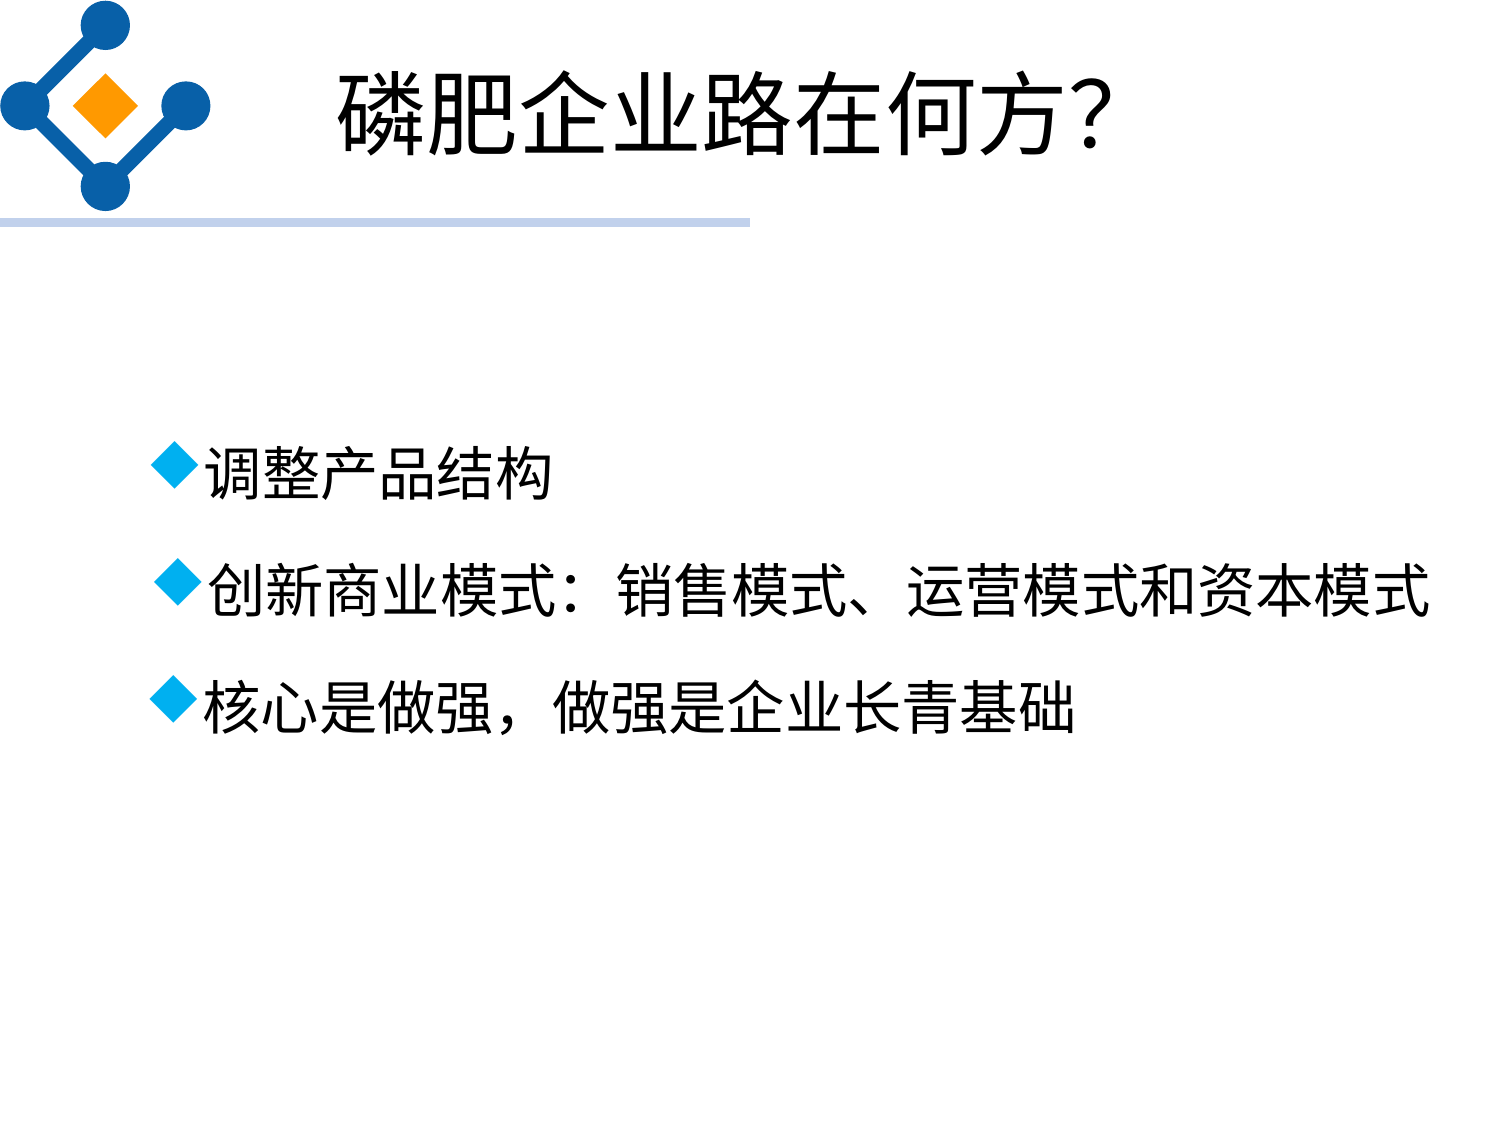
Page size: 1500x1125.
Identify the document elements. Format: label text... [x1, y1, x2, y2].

picture [0, 0, 212, 212]
text_box 创新商业模式：销售模式、运营模式和资本模式 [134, 546, 1446, 632]
text_box 调整产品结构 [131, 429, 569, 515]
text_box 核心是做强，做强是企业长青基础 [129, 664, 1092, 749]
text_box 磷肥企业路在何方？ [320, 49, 1176, 175]
